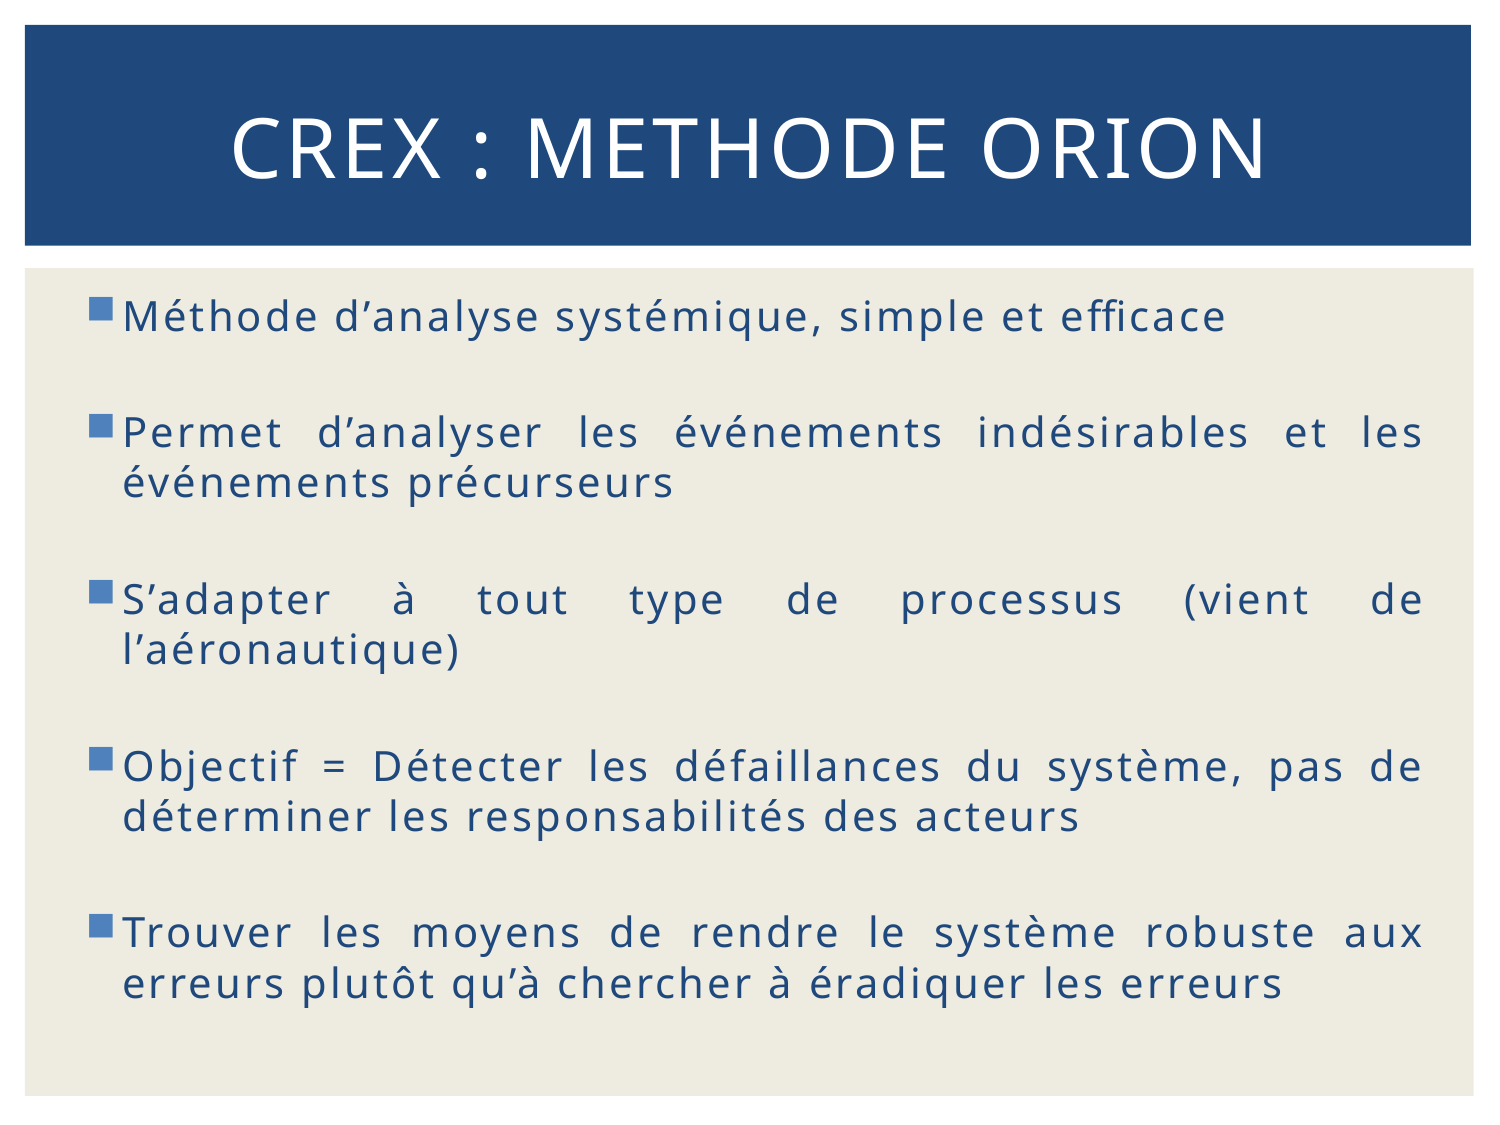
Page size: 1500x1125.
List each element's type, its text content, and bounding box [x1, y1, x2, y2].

title CREX : methode orion [62, 58, 1438, 232]
list Méthode d’analyse systémique, simple et efficace Permet d’analyser les événements indésirables et les événements précurseurs S’adapter à tout type de processus (vient de l’aéronautique) Objectif = Détecter les défaillances du système, pas de déterminer les responsabilités des acteurs Trouver les moyens de rendre le système robuste aux erreurs plutôt qu’à chercher à éradiquer les erreurs [62, 281, 1442, 1005]
